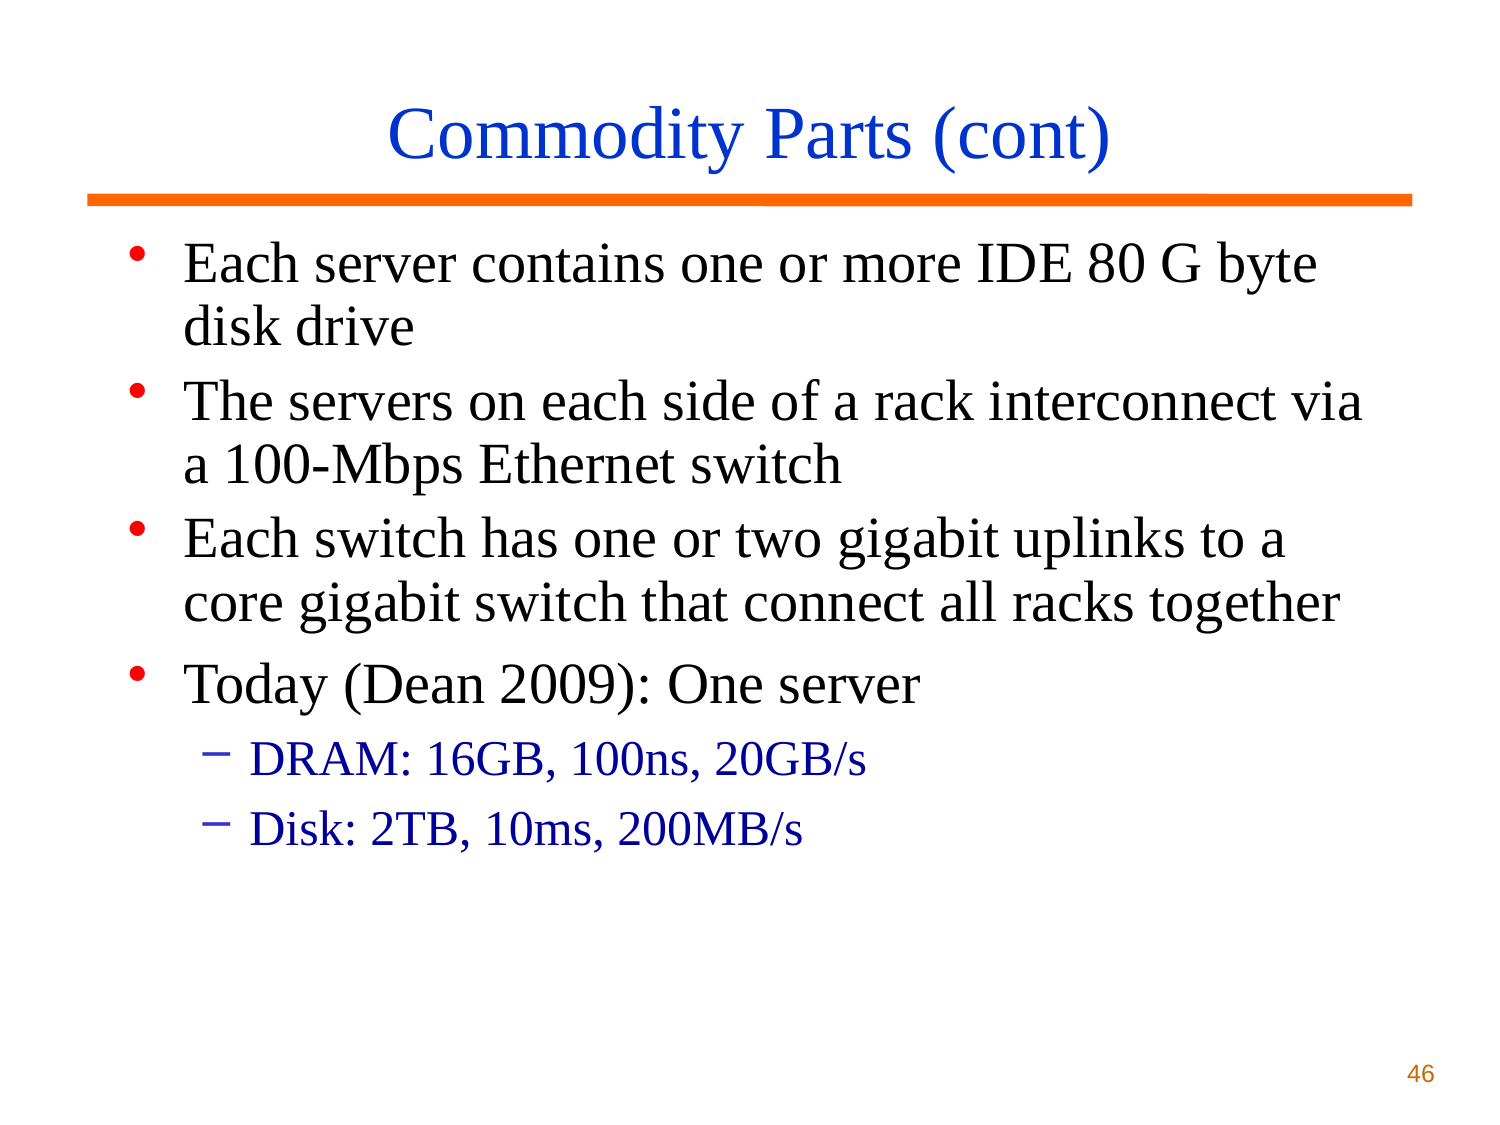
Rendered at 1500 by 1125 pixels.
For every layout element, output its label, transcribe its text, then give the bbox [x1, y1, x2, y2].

slide_number 46 [1137, 1049, 1451, 1125]
list Each server contains one or more IDE 80 G byte disk drive The servers on each side of a rack interconnect via a 100-Mbps Ethernet switch Each switch has one or two gigabit uplinks to a core gigabit switch that connect all racks together Today (Dean 2009): One server DRAM: 16GB, 100ns, 20GB/s Disk: 2TB, 10ms, 200MB/s [112, 224, 1388, 995]
title Commodity Parts (cont) [112, 56, 1388, 201]
